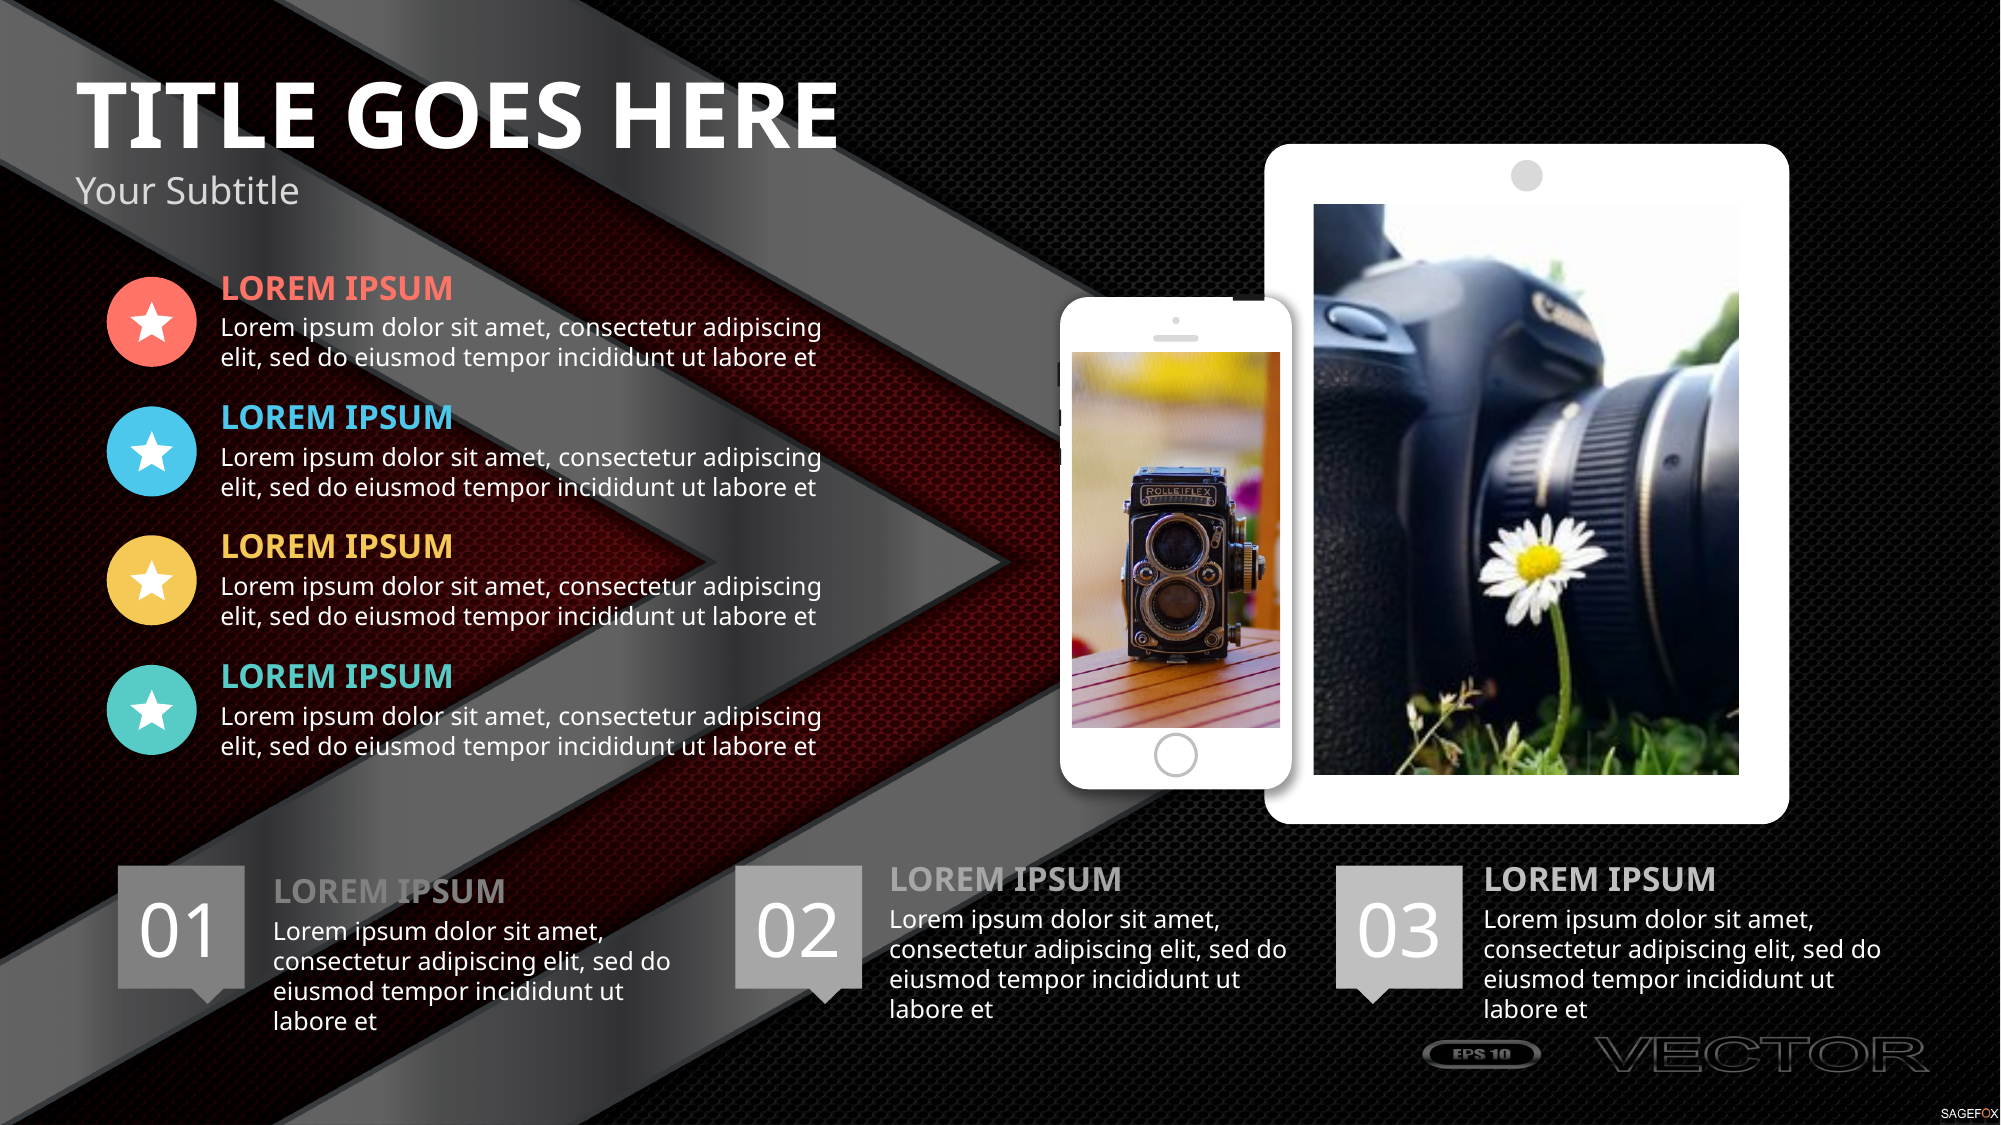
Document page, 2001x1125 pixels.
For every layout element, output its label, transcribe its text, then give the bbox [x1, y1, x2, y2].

text_box LOREM IPSUM Lorem ipsum dolor sit amet, consectetur adipiscing elit, sed do eiusmod tempor incididunt ut labore et [210, 520, 845, 636]
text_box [1264, 143, 1790, 825]
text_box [106, 406, 197, 497]
text_box LOREM IPSUM Lorem ipsum dolor sit amet, consectetur adipiscing elit, sed do eiusmod tempor incididunt ut labore et [210, 650, 845, 765]
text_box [106, 535, 197, 626]
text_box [1057, 294, 1292, 790]
text_box LOREM IPSUM Lorem ipsum dolor sit amet, consectetur adipiscing elit, sed do eiusmod tempor incididunt ut labore et [1473, 853, 1913, 1029]
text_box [106, 276, 197, 367]
text_box LOREM IPSUM Lorem ipsum dolor sit amet, consectetur adipiscing elit, sed do eiusmod tempor incididunt ut labore et [210, 391, 845, 507]
text_box LOREM IPSUM Lorem ipsum dolor sit amet, consectetur adipiscing elit, sed do eiusmod tempor incididunt ut labore et [262, 865, 703, 1041]
text_box LOREM IPSUM Lorem ipsum dolor sit amet, consectetur adipiscing elit, sed do eiusmod tempor incididunt ut labore et [879, 853, 1319, 1029]
text_box 03 [1334, 864, 1464, 1006]
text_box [106, 664, 197, 755]
picture [0, 0, 2001, 1125]
text_box LOREM IPSUM Lorem ipsum dolor sit amet, consectetur adipiscing elit, sed do eiusmod tempor incididunt ut labore et [210, 262, 845, 377]
text_box 02 [734, 864, 864, 1006]
text_box 01 [116, 864, 246, 1006]
text_box TITLE GOES HERE Your Subtitle [60, 49, 1036, 220]
